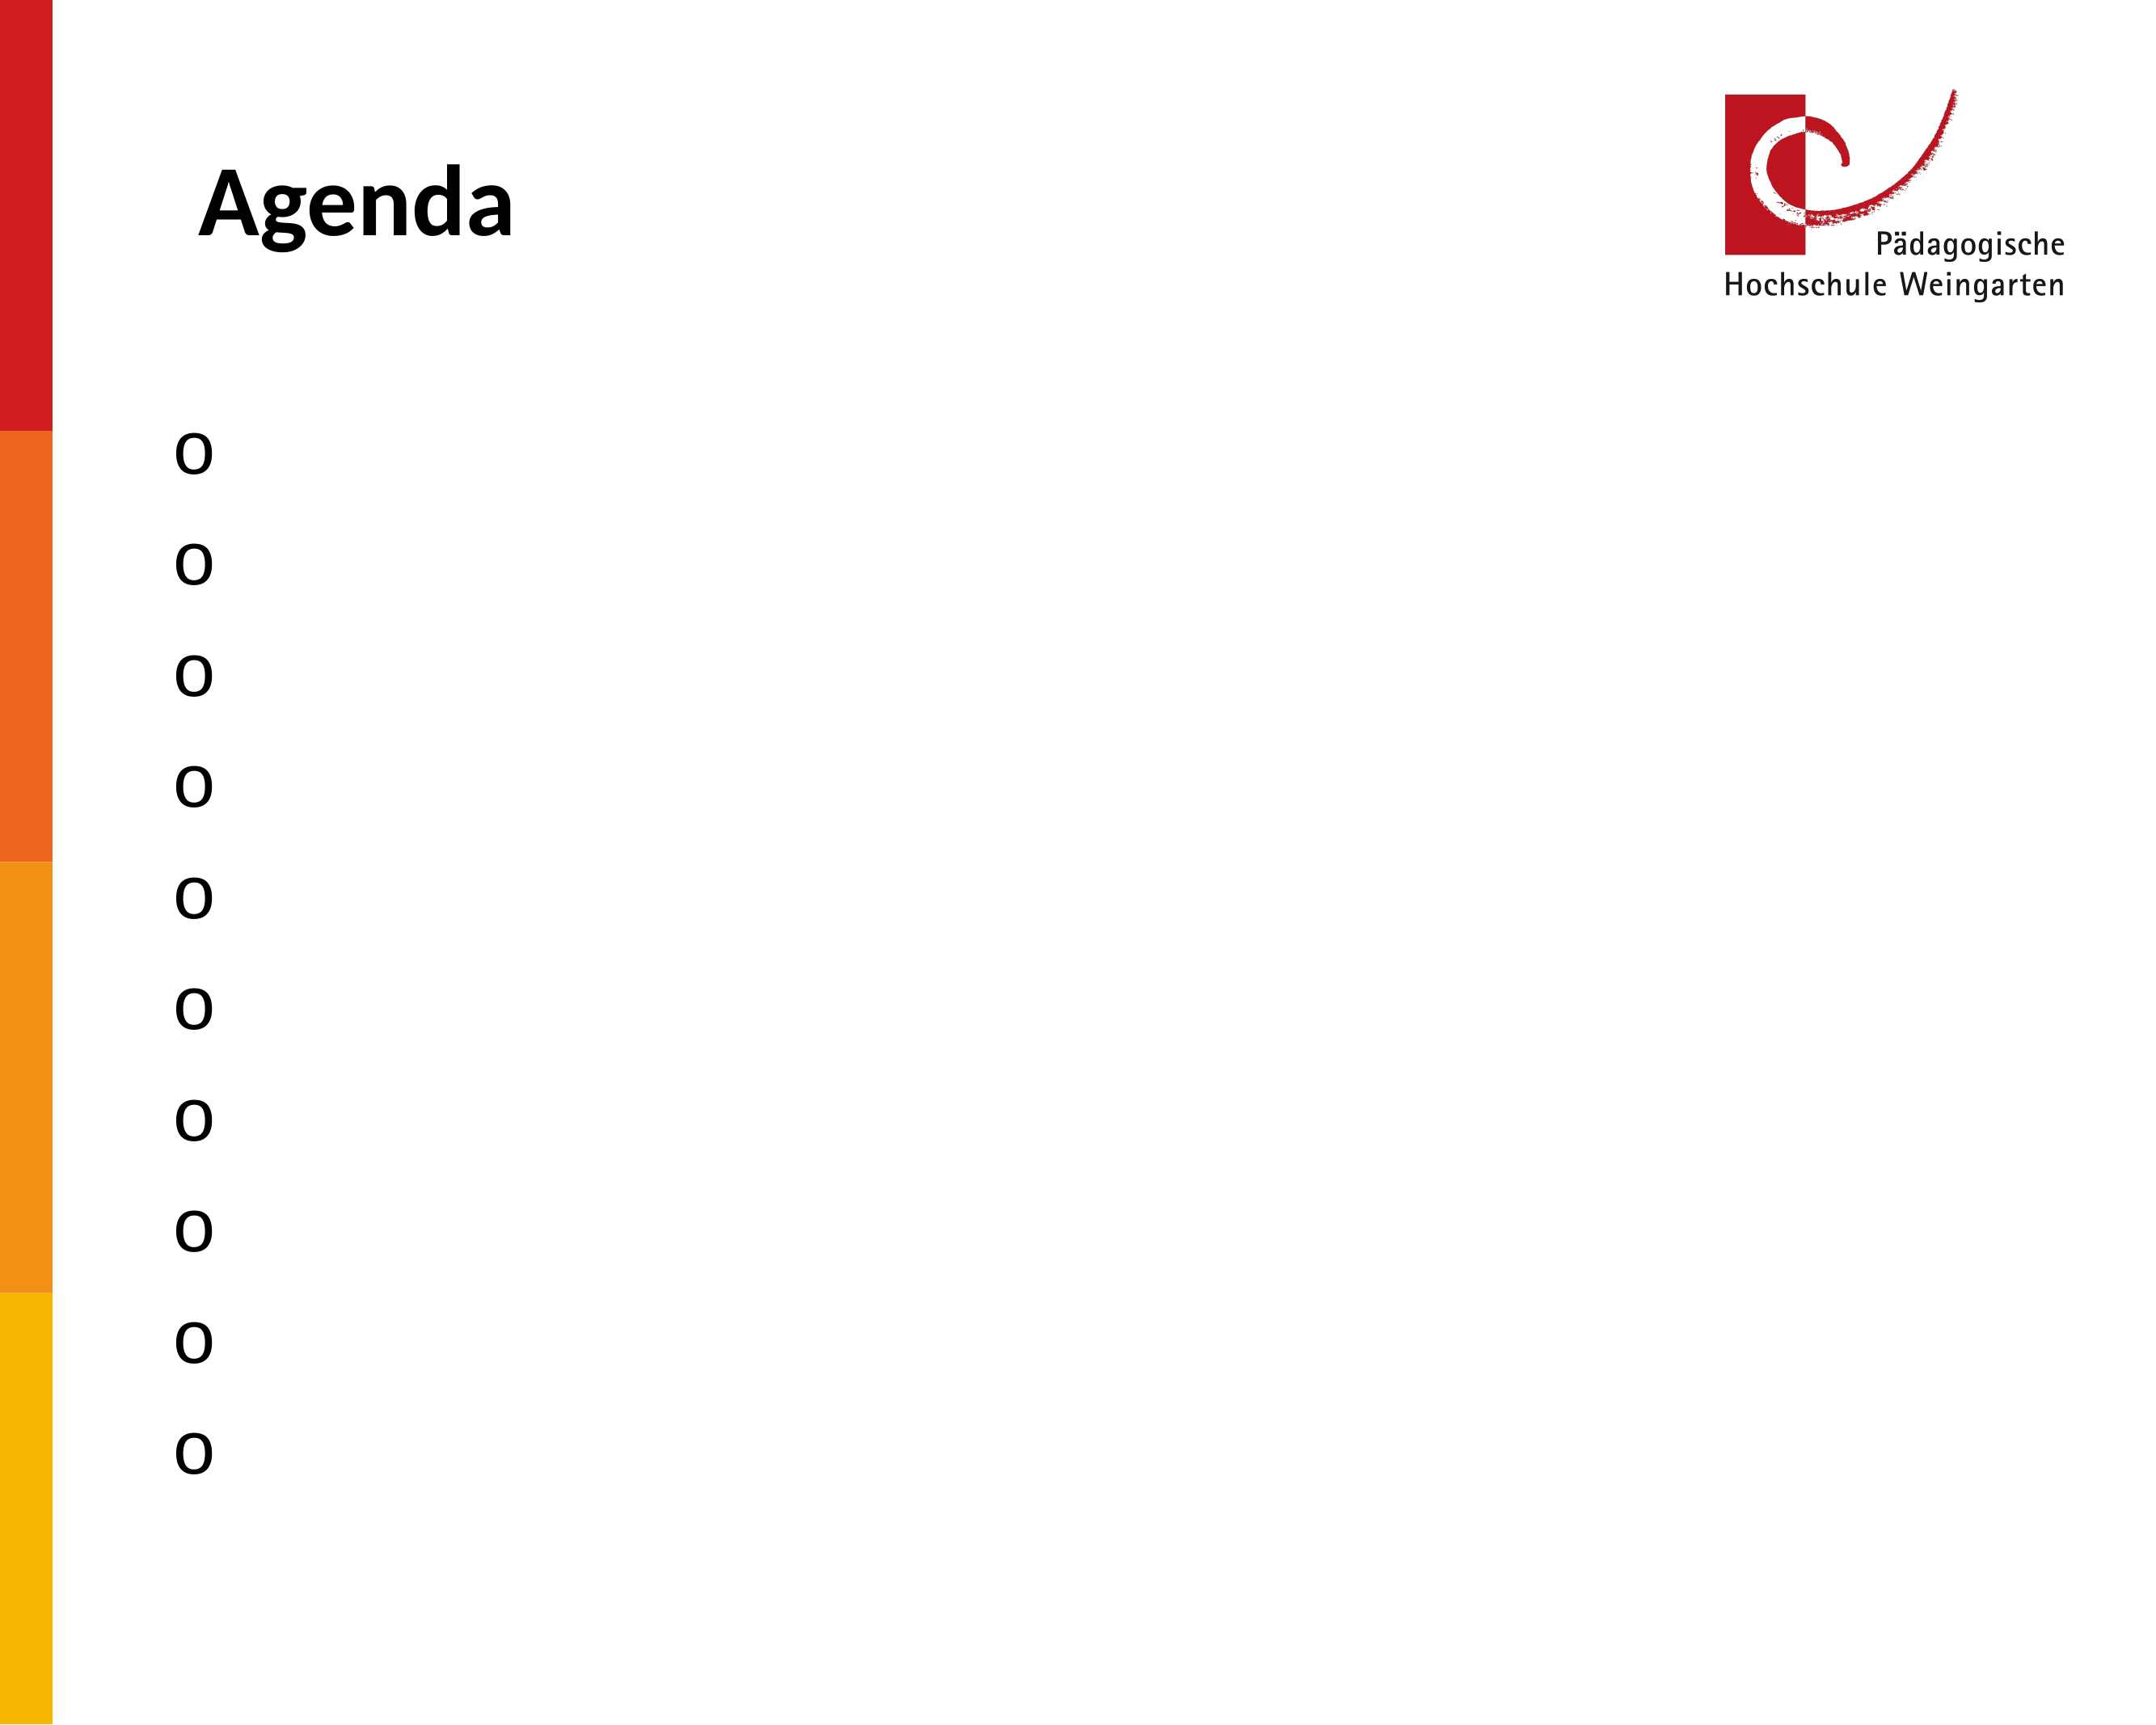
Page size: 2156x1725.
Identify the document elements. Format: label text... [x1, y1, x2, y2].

picture [1719, 82, 2070, 309]
list Agenda [191, 85, 2064, 264]
list Worum geht es im Fach? Studienaufbau Modulbeauftragte Prüfungsleistungen Studienleistungen ECTS-Punkte Semesterüberblick Allgemeine Empfehlungen So informieren Sie sich! Ihre Ansprechpartner/innen [164, 376, 2131, 1628]
